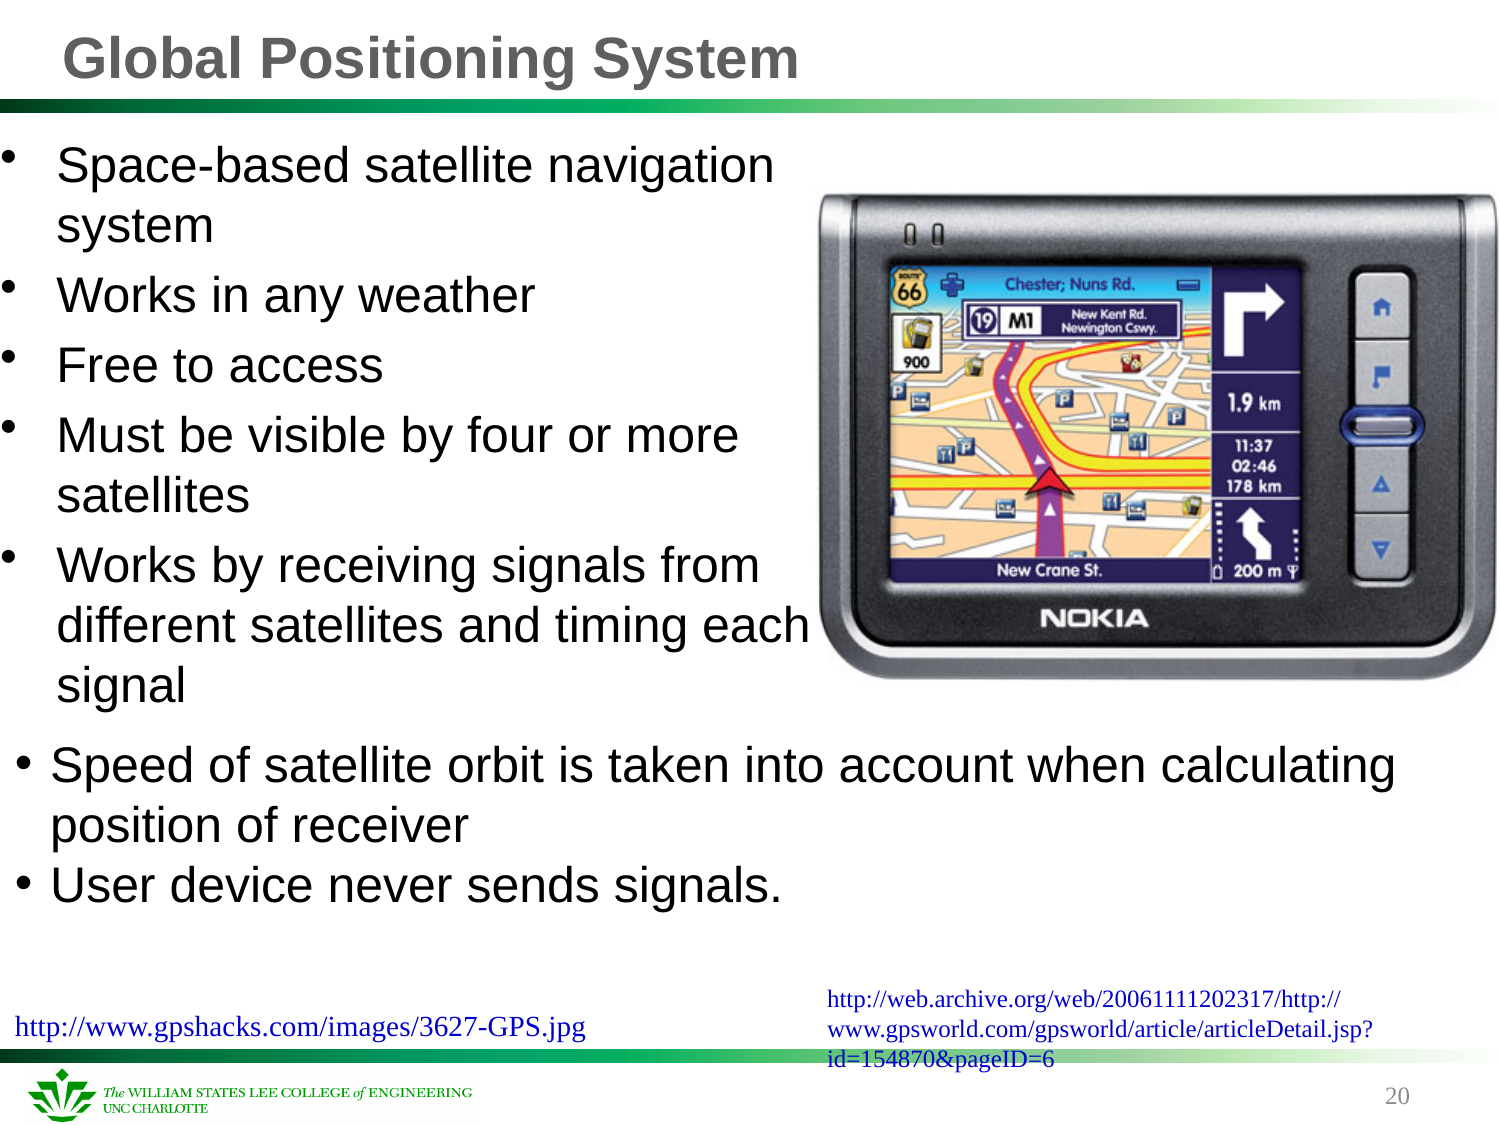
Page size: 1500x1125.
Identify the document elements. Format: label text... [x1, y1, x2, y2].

slide_number 20 [1074, 1080, 1425, 1125]
text_box http://www.gpshacks.com/images/3627-GPS.jpg [0, 999, 613, 1050]
picture [24, 1065, 475, 1125]
title Global Positioning System [62, 12, 1438, 98]
text_box http://web.archive.org/web/20061111202317/http://www.gpsworld.com/gpsworld/article/articleDetail.jsp?id=154870&pageID=6 [812, 975, 1500, 1080]
picture [815, 174, 1500, 701]
list Space-based satellite navigation system Works in any weather Free to access Must be visible by four or more satellites Works by receiving signals from different satellites and timing each signal [0, 125, 838, 724]
text_box Speed of satellite orbit is taken into account when calculating position of receiver User device never sends signals. [0, 724, 1475, 920]
